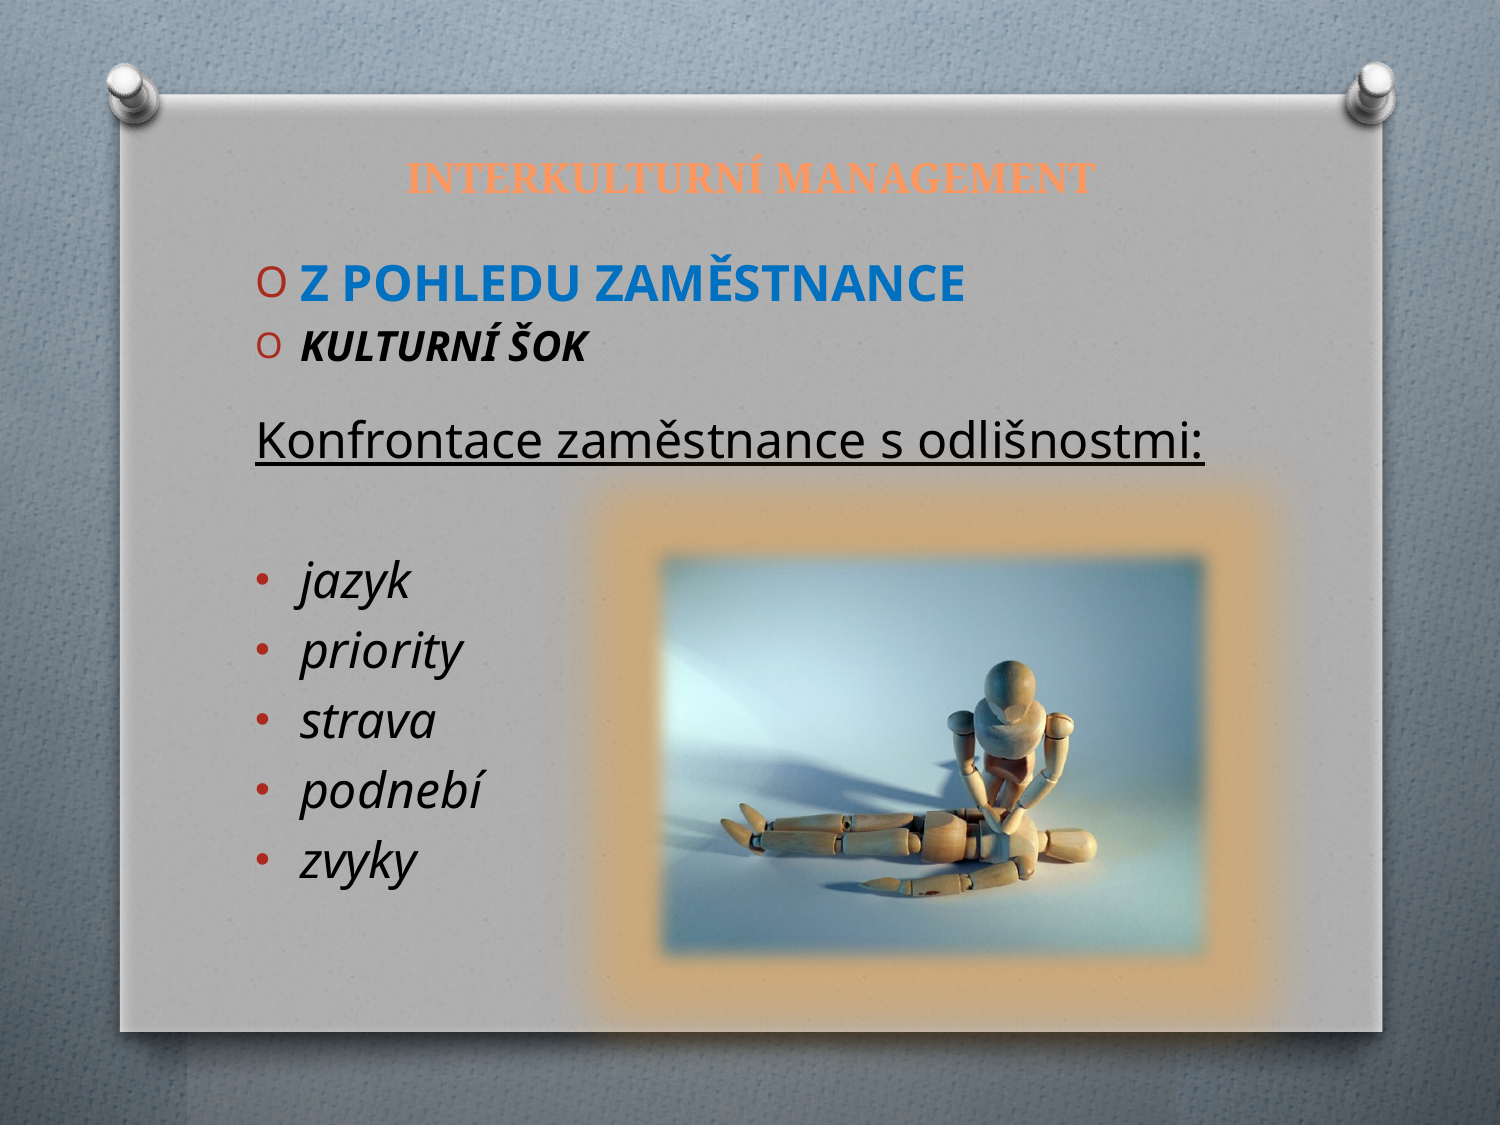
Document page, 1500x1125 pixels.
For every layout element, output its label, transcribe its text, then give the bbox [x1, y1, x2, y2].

list Z POHLEDU ZAMĚSTNANCE KULTURNÍ ŠOK Konfrontace zaměstnance s odlišnostmi: jazyk priority strava podnebí zvyky [240, 243, 1257, 939]
picture [643, 538, 1223, 974]
picture [75, 29, 198, 153]
title INTERKULTURNÍ MANAGEMENT [179, 134, 1323, 220]
picture [1317, 35, 1439, 156]
